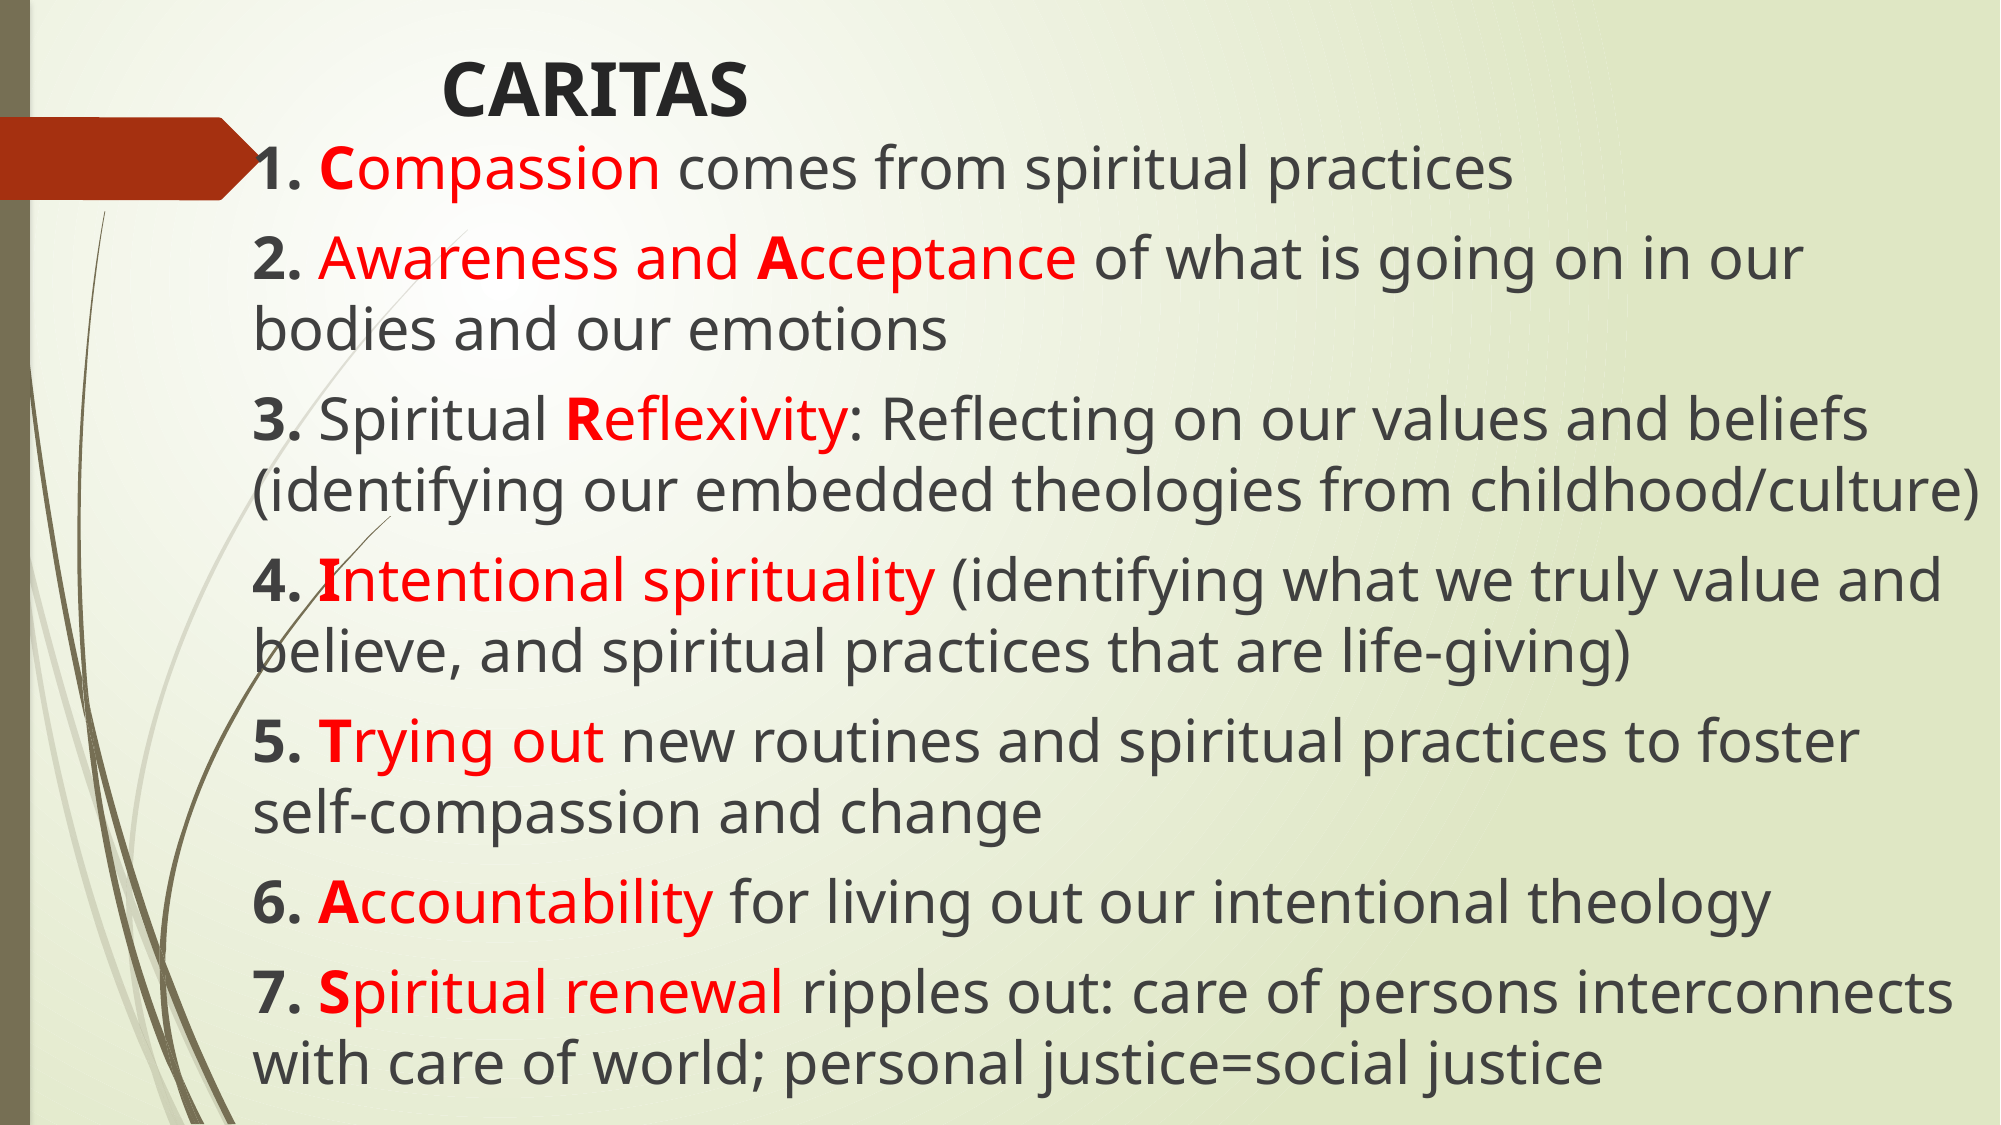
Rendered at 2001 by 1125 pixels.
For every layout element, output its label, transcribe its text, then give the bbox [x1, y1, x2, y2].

title CARITAS [425, 34, 1504, 122]
list 1. Compassion comes from spiritual practices 2. Awareness and Acceptance of what is going on in our bodies and our emotions 3. Spiritual Reflexivity: Reflecting on our values and beliefs (identifying our embedded theologies from childhood/culture) 4. Intentional spirituality (identifying what we truly value and believe, and spiritual practices that are life-giving) 5. Trying out new routines and spiritual practices to foster self-compassion and change 6. Accountability for living out our intentional theology 7. Spiritual renewal ripples out: care of persons interconnects with care of world; personal justice=social justice [237, 122, 2000, 1125]
